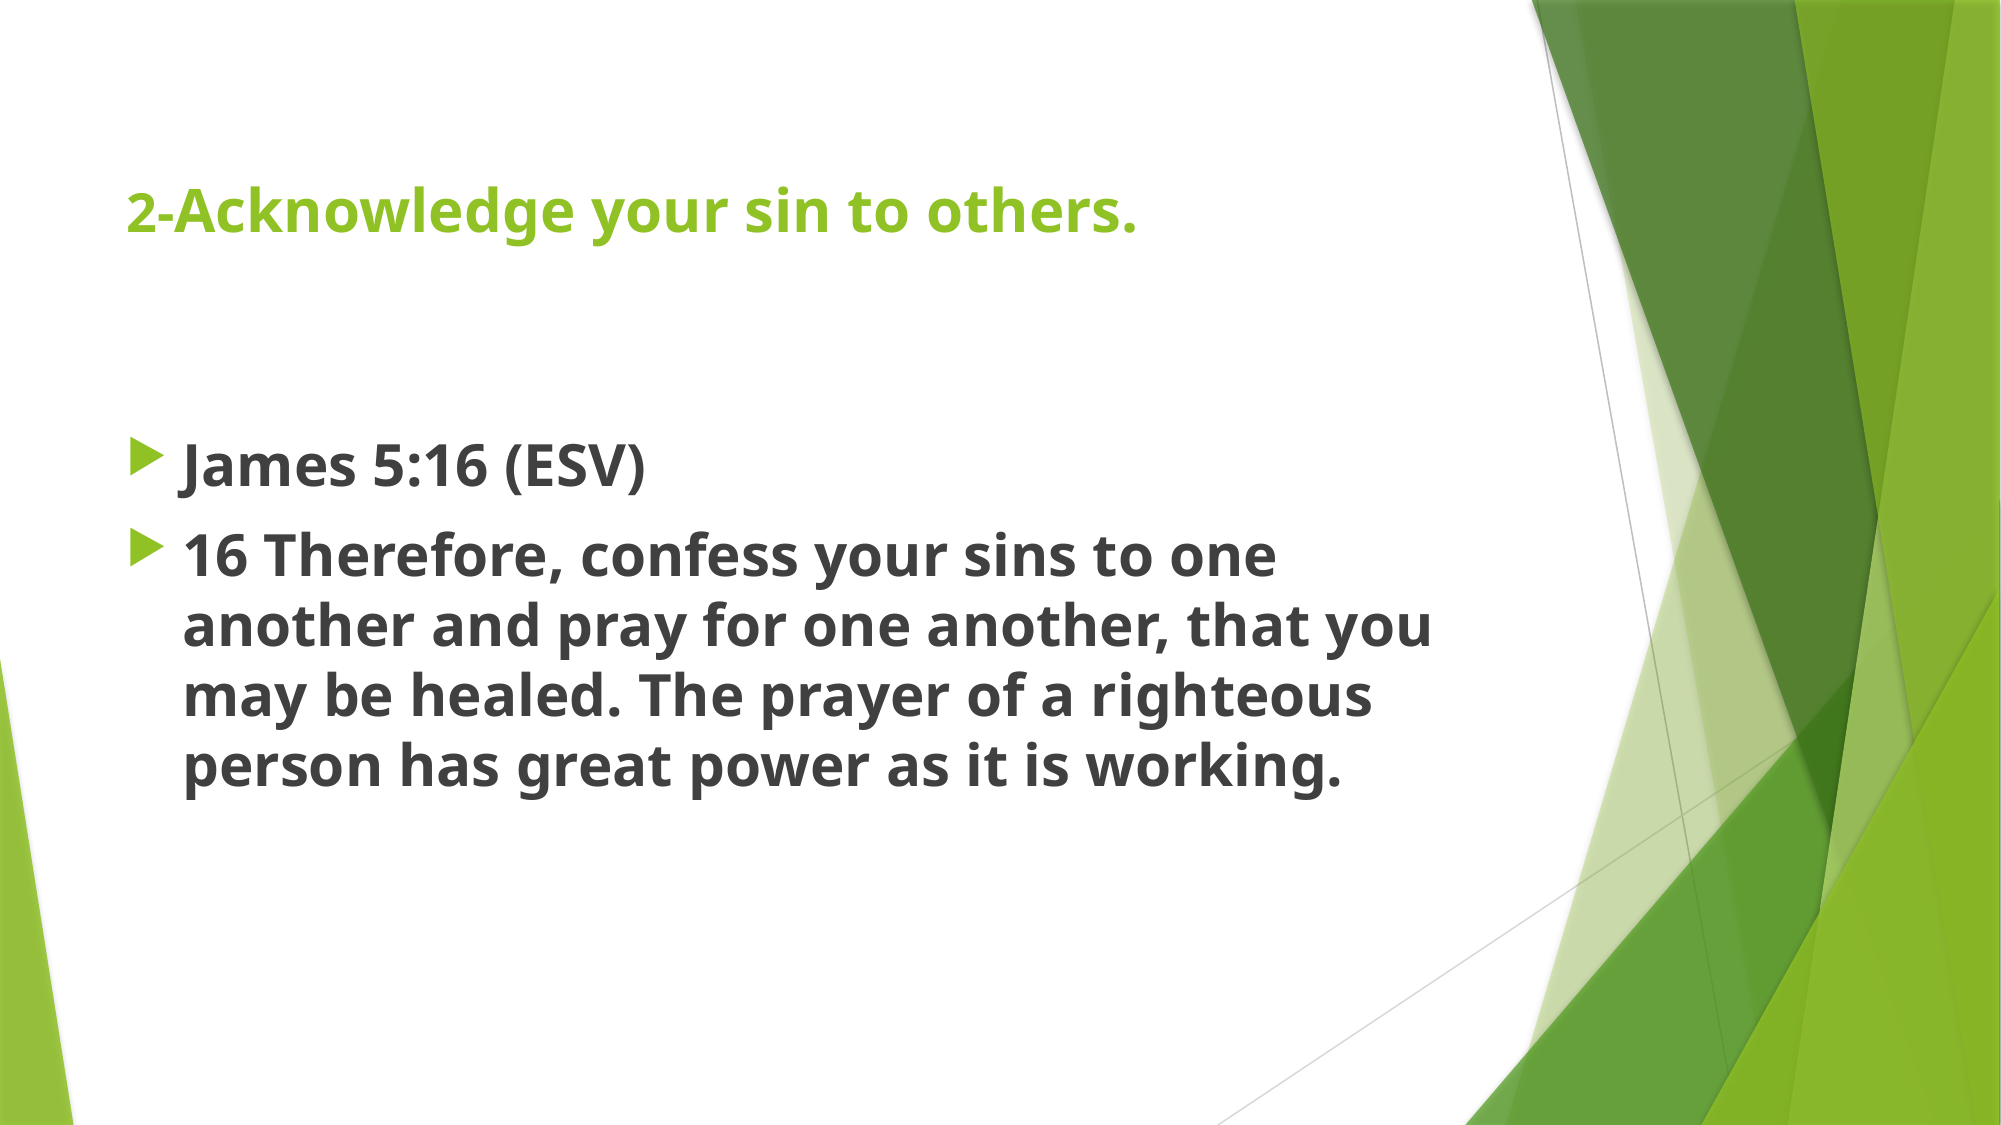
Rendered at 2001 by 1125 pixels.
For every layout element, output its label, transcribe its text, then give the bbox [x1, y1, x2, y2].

list James 5:16 (ESV) 16 Therefore, confess your sins to one another and pray for one another, that you may be healed. The prayer of a righteous person has great power as it is working. [111, 354, 1522, 992]
title 2-Acknowledge your sin to others. [111, 99, 1522, 317]
